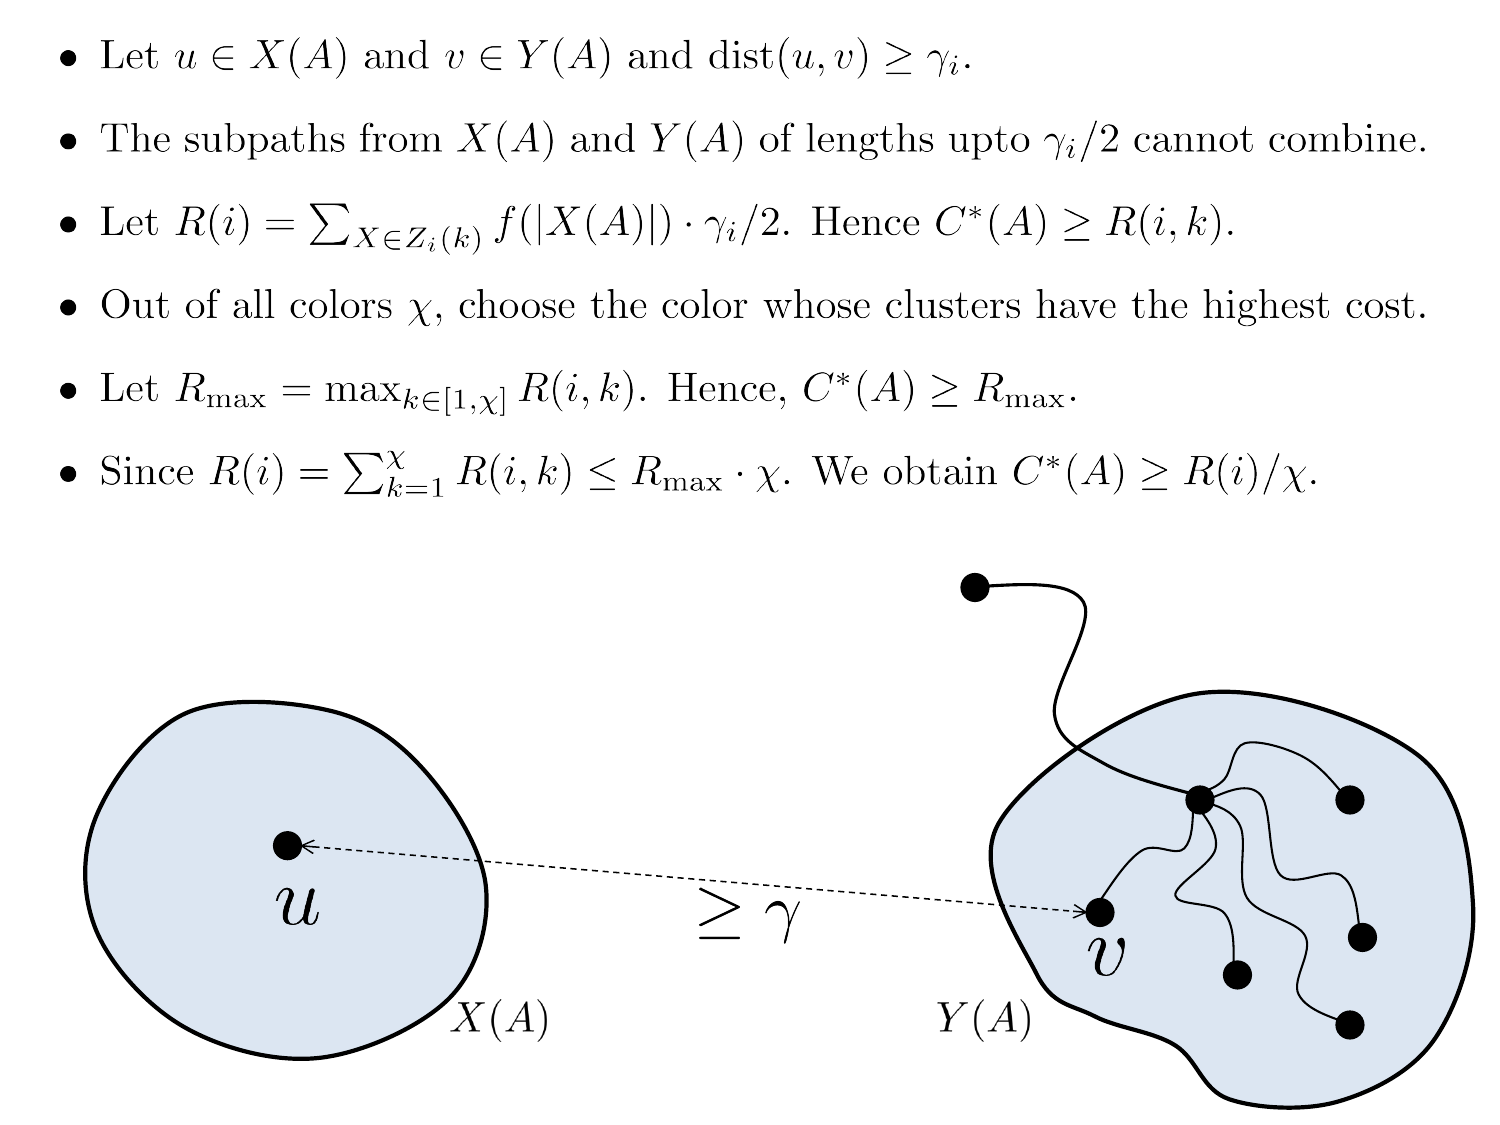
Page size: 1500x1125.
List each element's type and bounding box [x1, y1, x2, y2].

text_box [83, 572, 1476, 1110]
picture [1087, 937, 1126, 976]
picture [59, 37, 1426, 498]
picture [699, 887, 801, 944]
picture [449, 999, 547, 1043]
picture [274, 887, 319, 926]
picture [937, 999, 1030, 1043]
